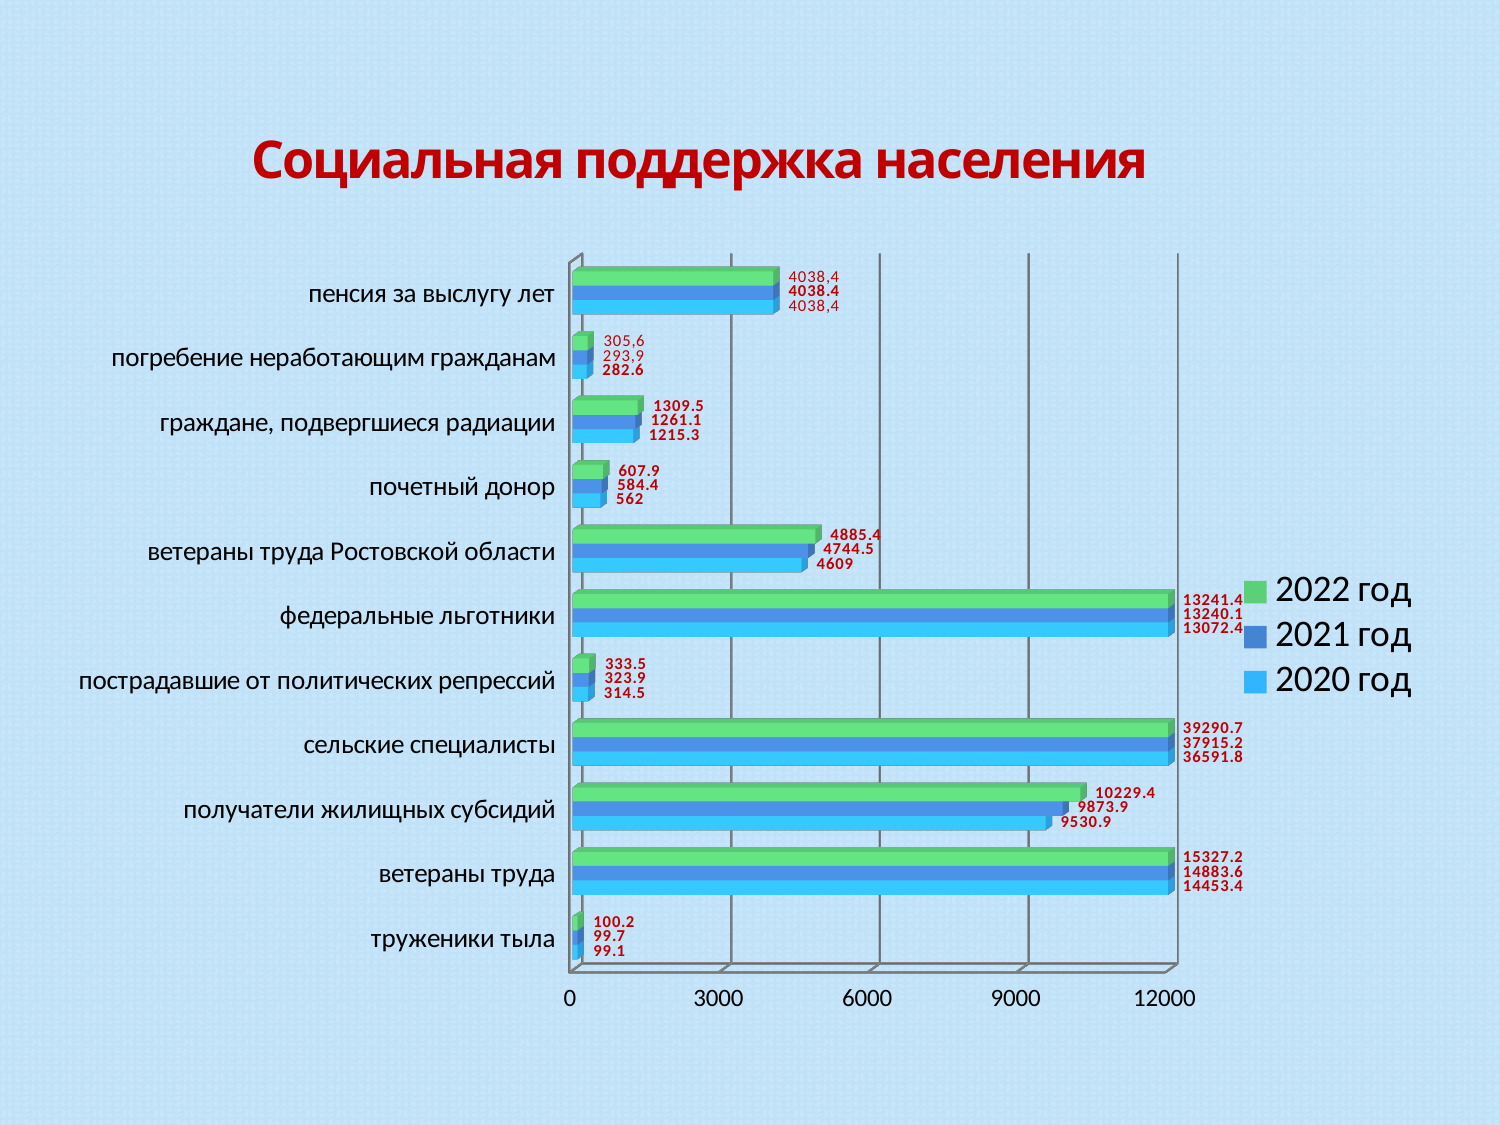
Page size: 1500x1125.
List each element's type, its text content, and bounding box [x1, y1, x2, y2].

title Социальная поддержка населения [75, 58, 1325, 236]
chart [40, 243, 1437, 1032]
